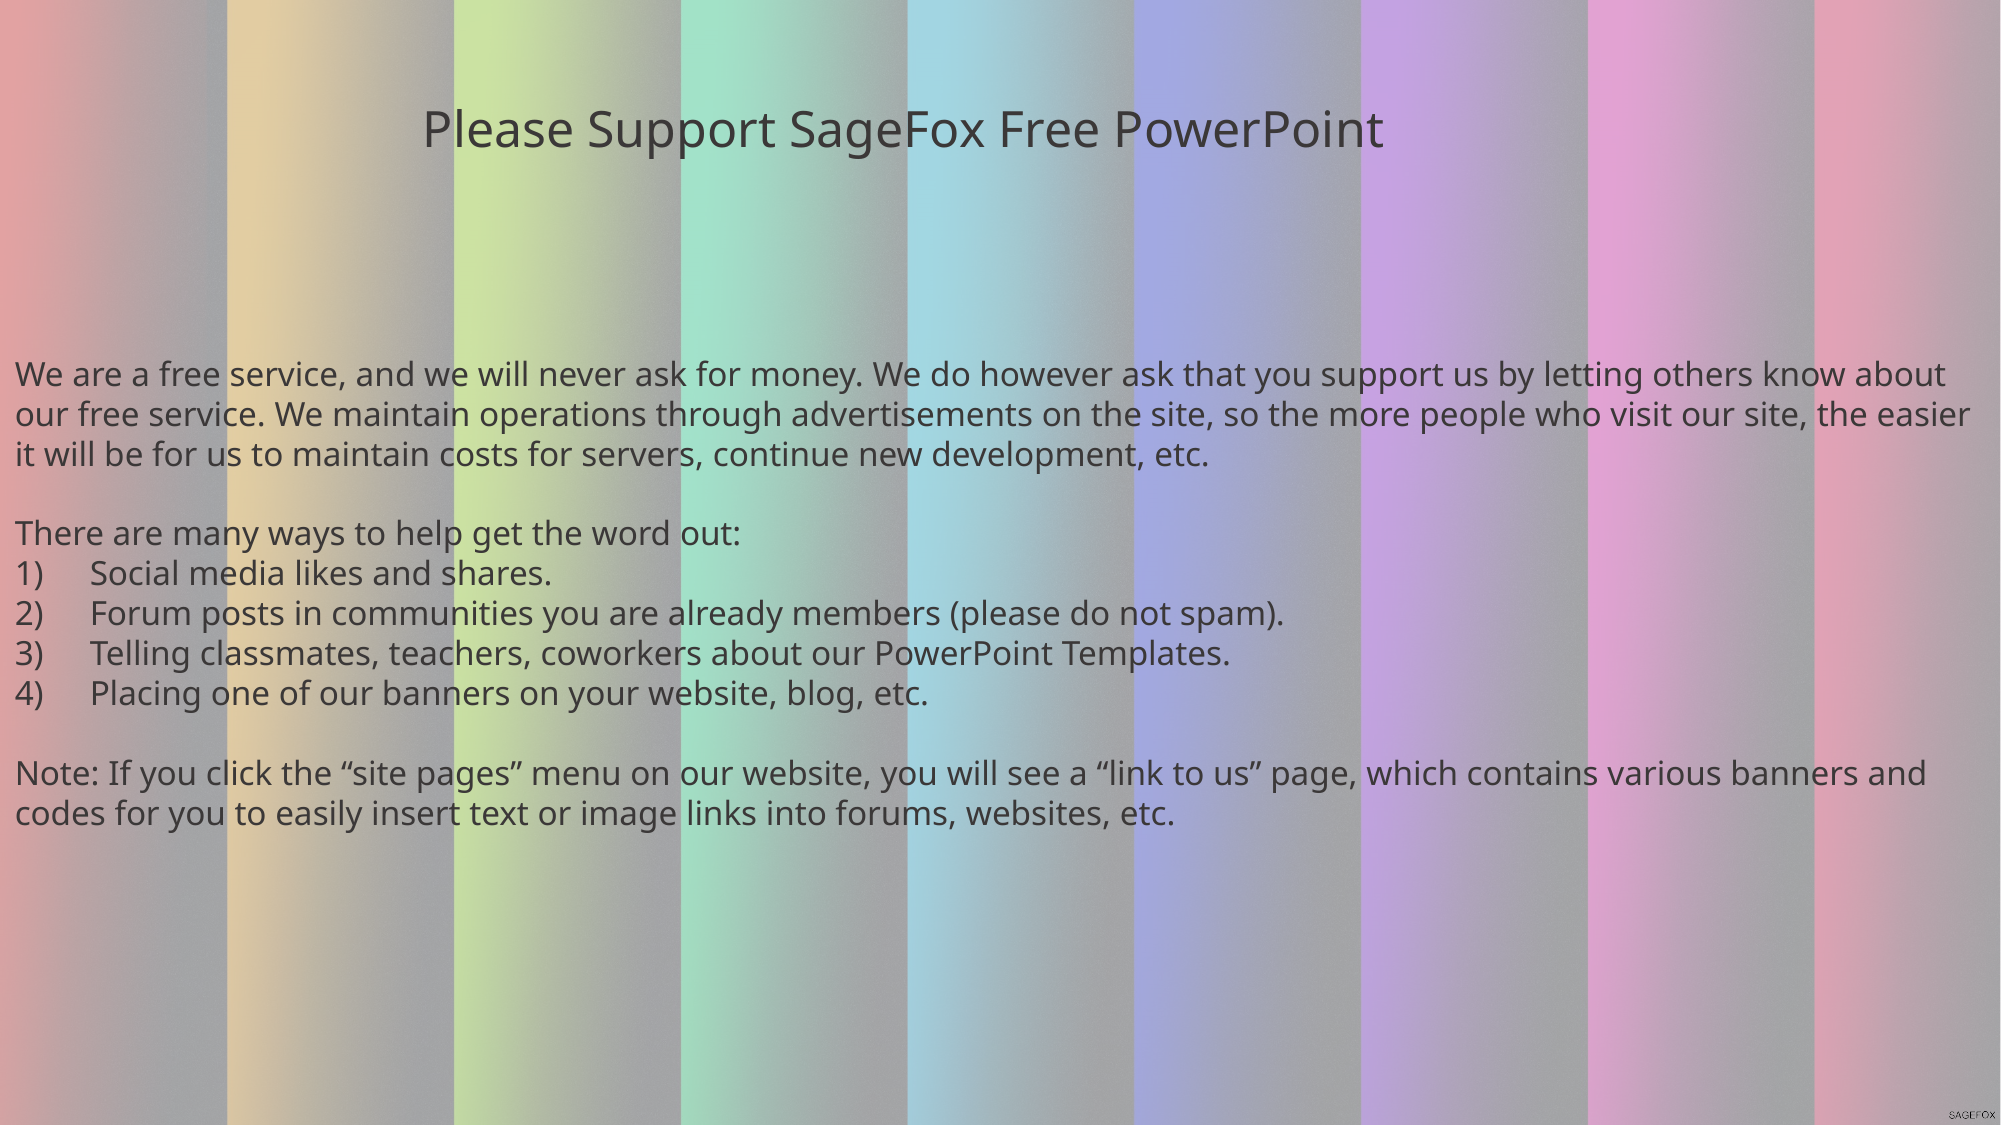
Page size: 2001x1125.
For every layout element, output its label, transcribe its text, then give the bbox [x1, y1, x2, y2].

title Please Support SageFox Free PowerPoint [363, 72, 1444, 190]
text_box We are a free service, and we will never ask for money. We do however ask that you support us by letting others know about our free service. We maintain operations through advertisements on the site, so the more people who visit our site, the easier it will be for us to maintain costs for servers, continue new development, etc. There are many ways to help get the word out: Social media likes and shares. Forum posts in communities you are already members (please do not spam). Telling classmates, teachers, coworkers about our PowerPoint Templates. Placing one of our banners on your website, blog, etc. Note: If you click the “site pages” menu on our website, you will see a “link to us” page, which contains various banners and codes for you to easily insert text or image links into forums, websites, etc. [0, 0, 2000, 1125]
